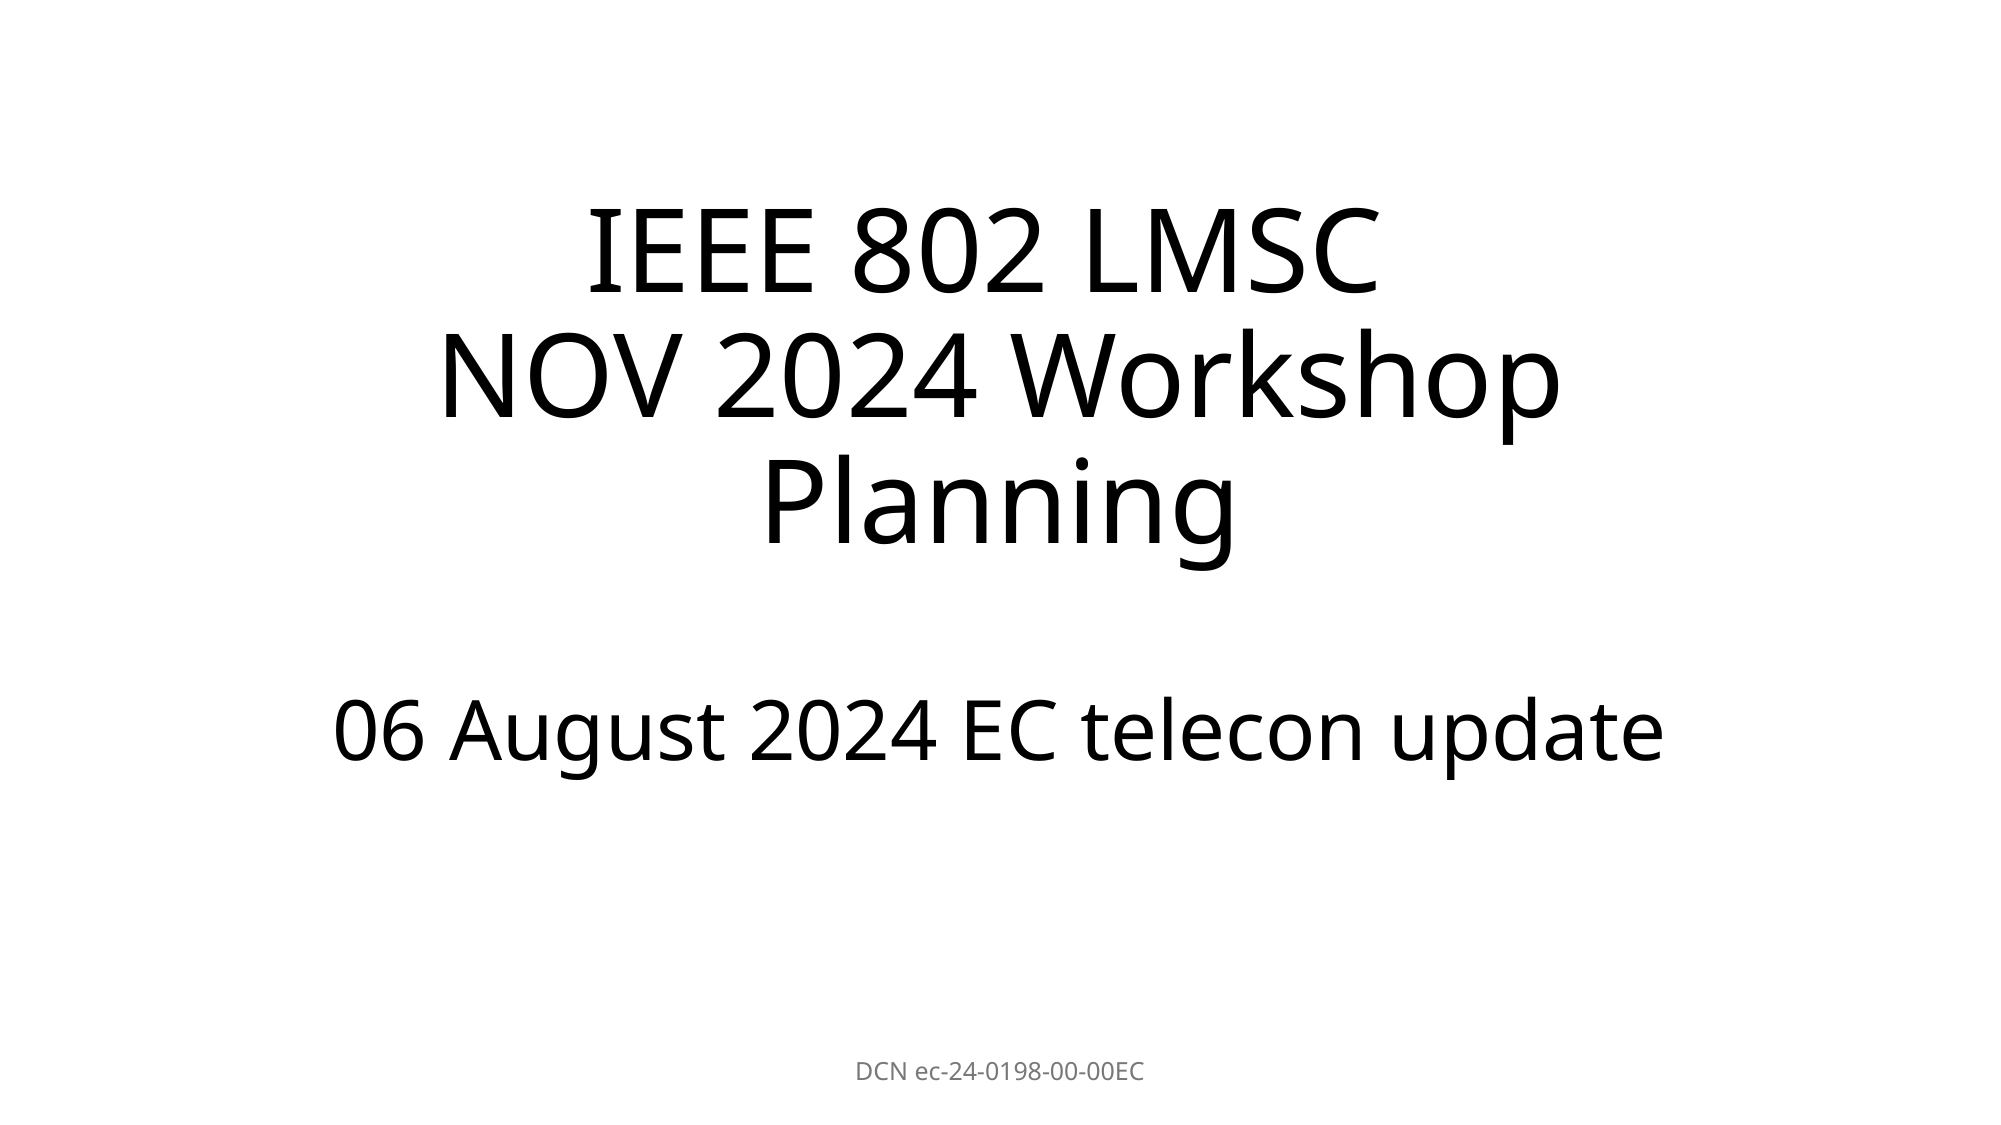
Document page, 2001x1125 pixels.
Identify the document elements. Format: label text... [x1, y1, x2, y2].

title IEEE 802 LMSC NOV 2024 Workshop Planning [249, 184, 1750, 576]
subtitle 06 August 2024 EC telecon update [249, 590, 1750, 863]
footer DCN ec-24-0198-00-00EC [662, 1042, 1338, 1103]
